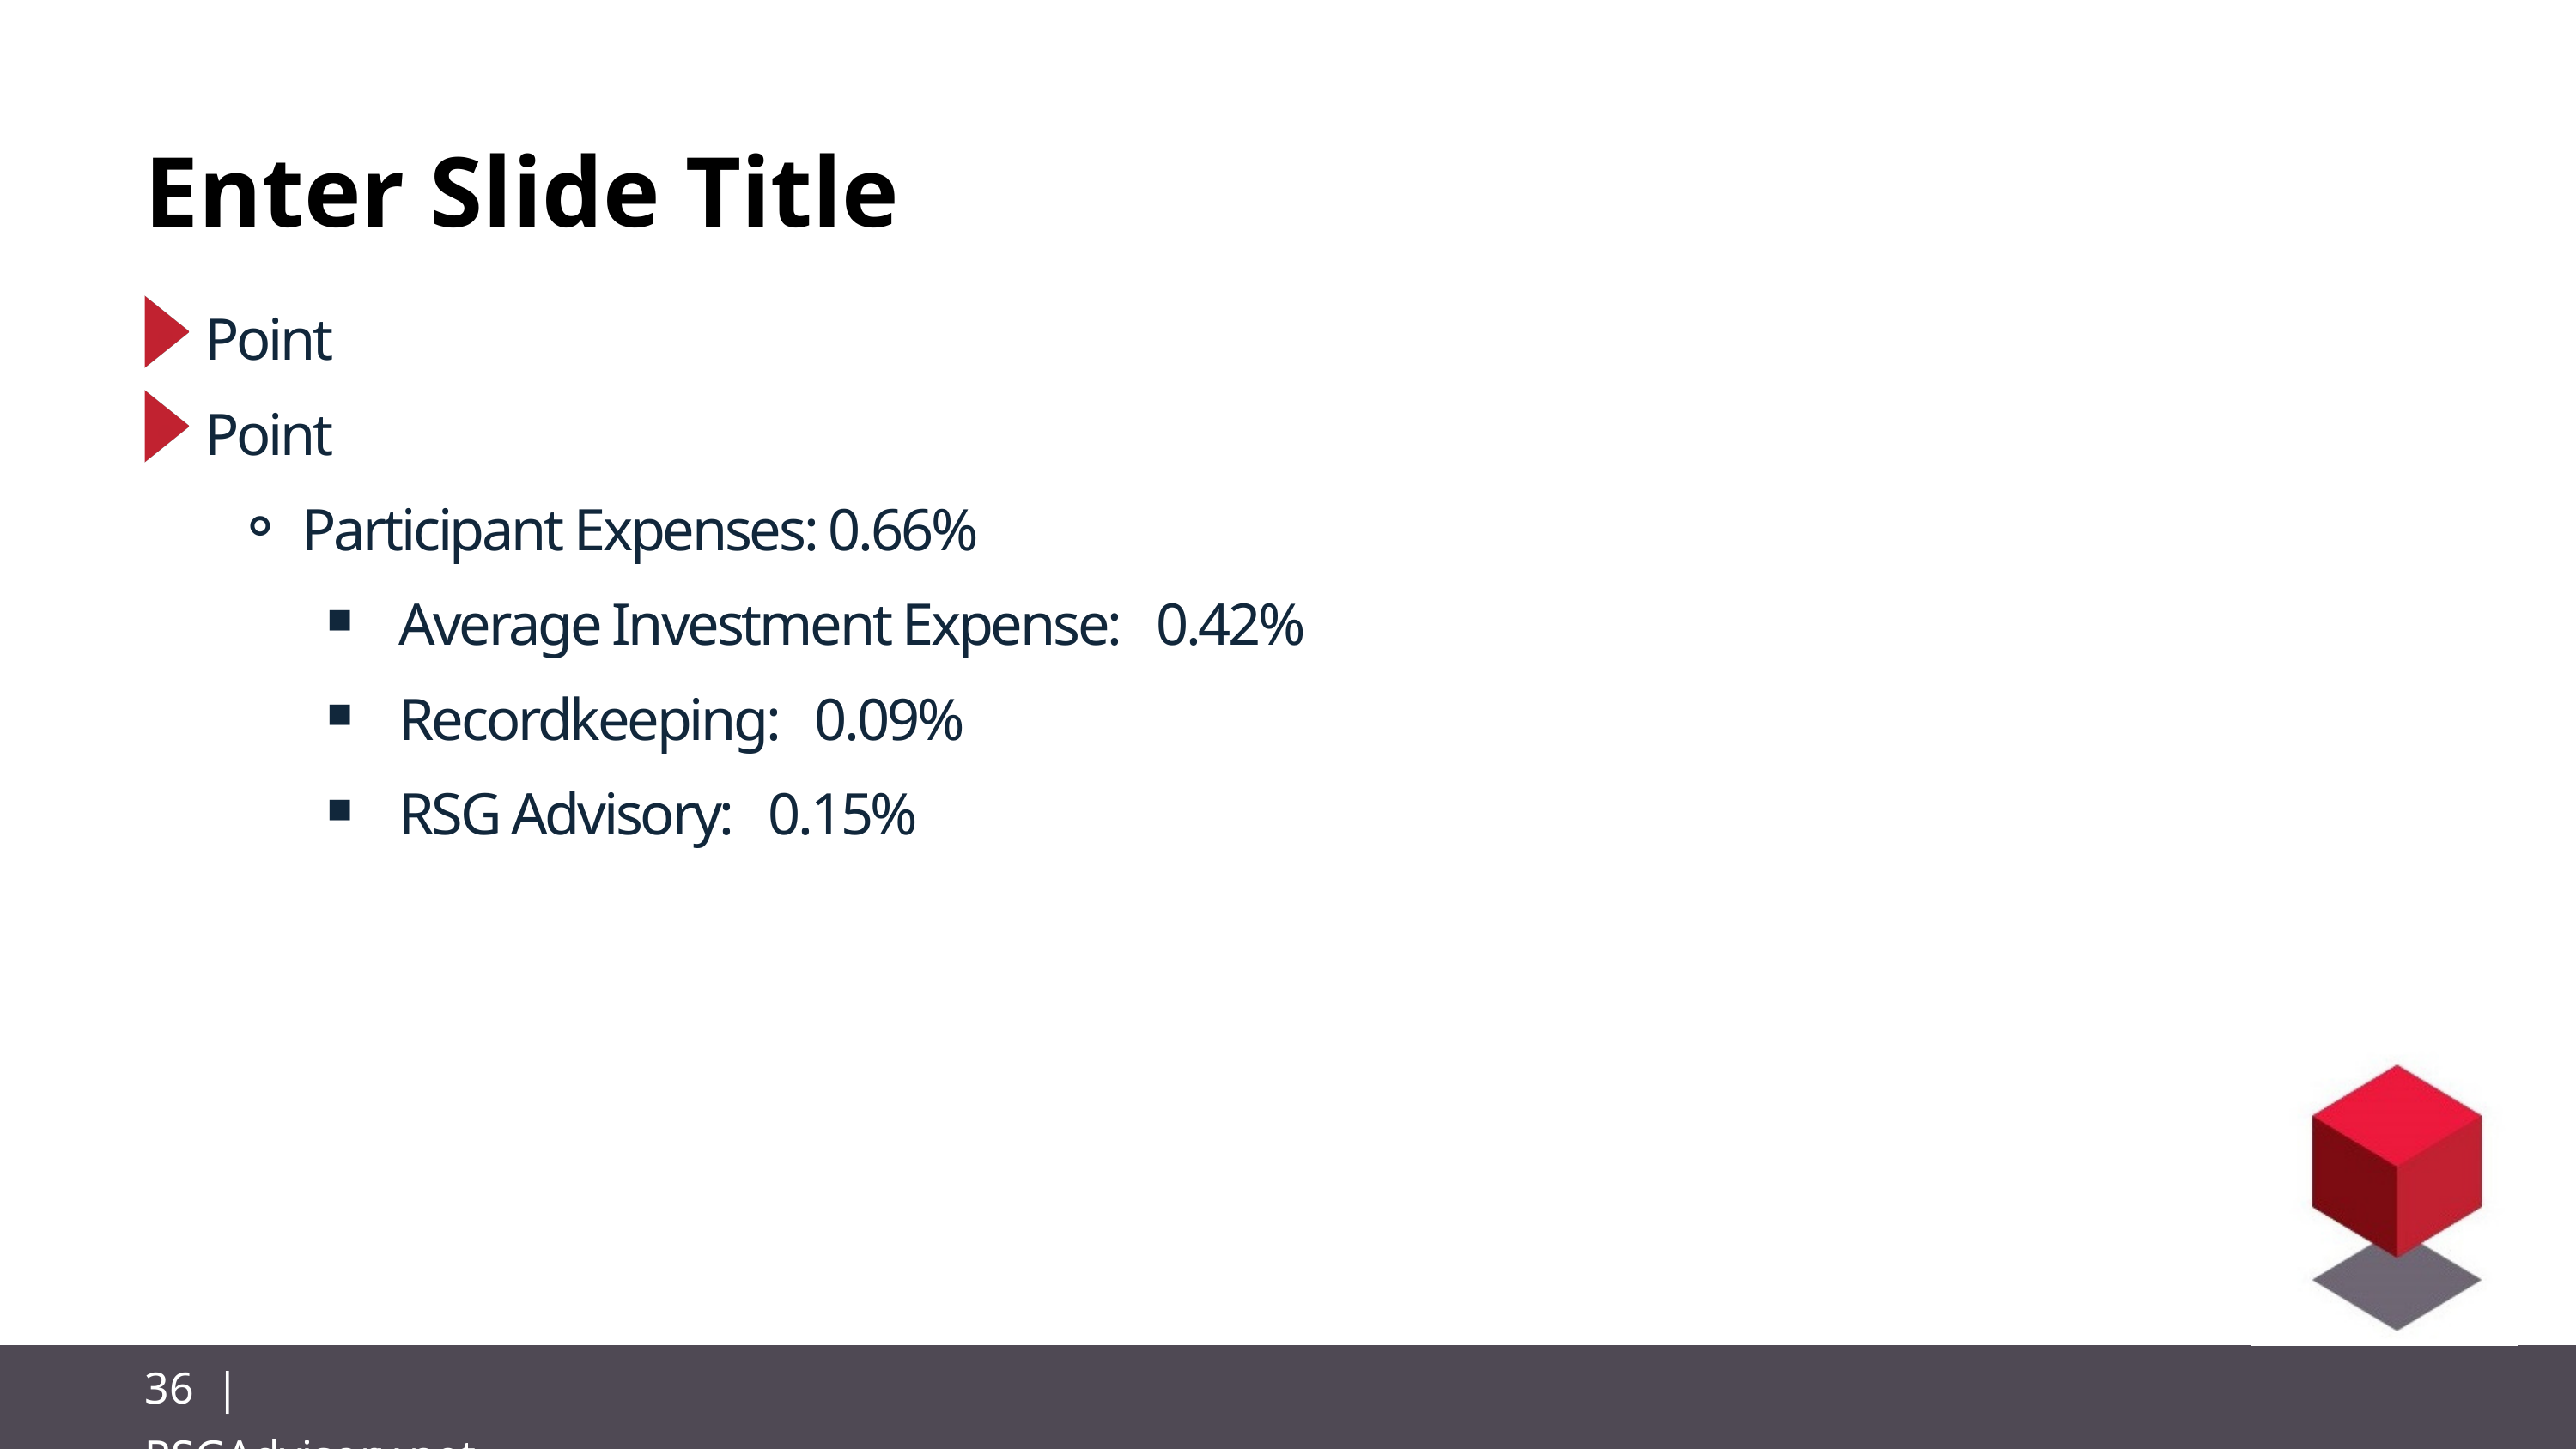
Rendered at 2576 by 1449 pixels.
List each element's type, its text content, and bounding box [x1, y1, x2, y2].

text_box Point Point Participant Expenses: 0.66% Average Investment Expense: 0.42% Recordkeeping: 0.09% RSG Advisory: 0.15% [106, 276, 2297, 1132]
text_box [0, 1344, 2576, 1449]
text_box [144, 390, 190, 463]
text_box [2251, 1008, 2518, 1342]
text_box Enter Slide Title [144, 85, 2432, 246]
text_box [144, 295, 190, 368]
